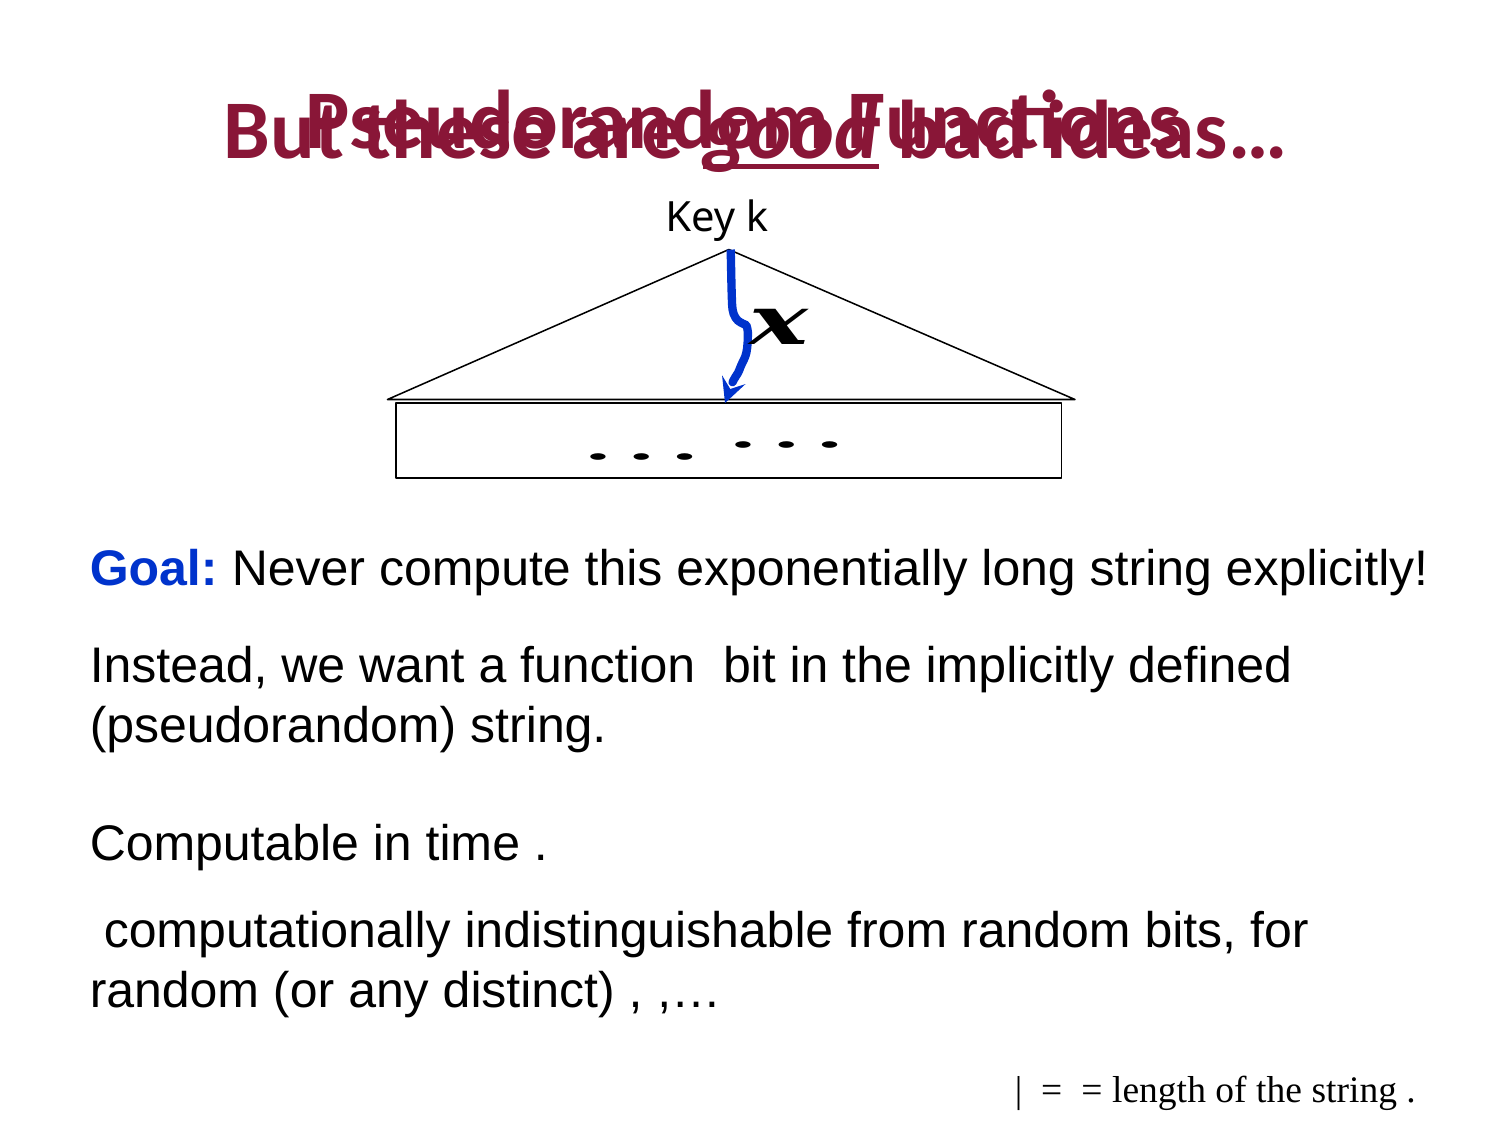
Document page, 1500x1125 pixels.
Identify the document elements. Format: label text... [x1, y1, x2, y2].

text_box Pseudorandom Functions [29, 57, 1459, 175]
text_box Goal: Never compute this exponentially long string explicitly! [75, 528, 1500, 613]
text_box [373, 249, 1076, 479]
text_box But these are good bad ideas… [41, 67, 1471, 185]
